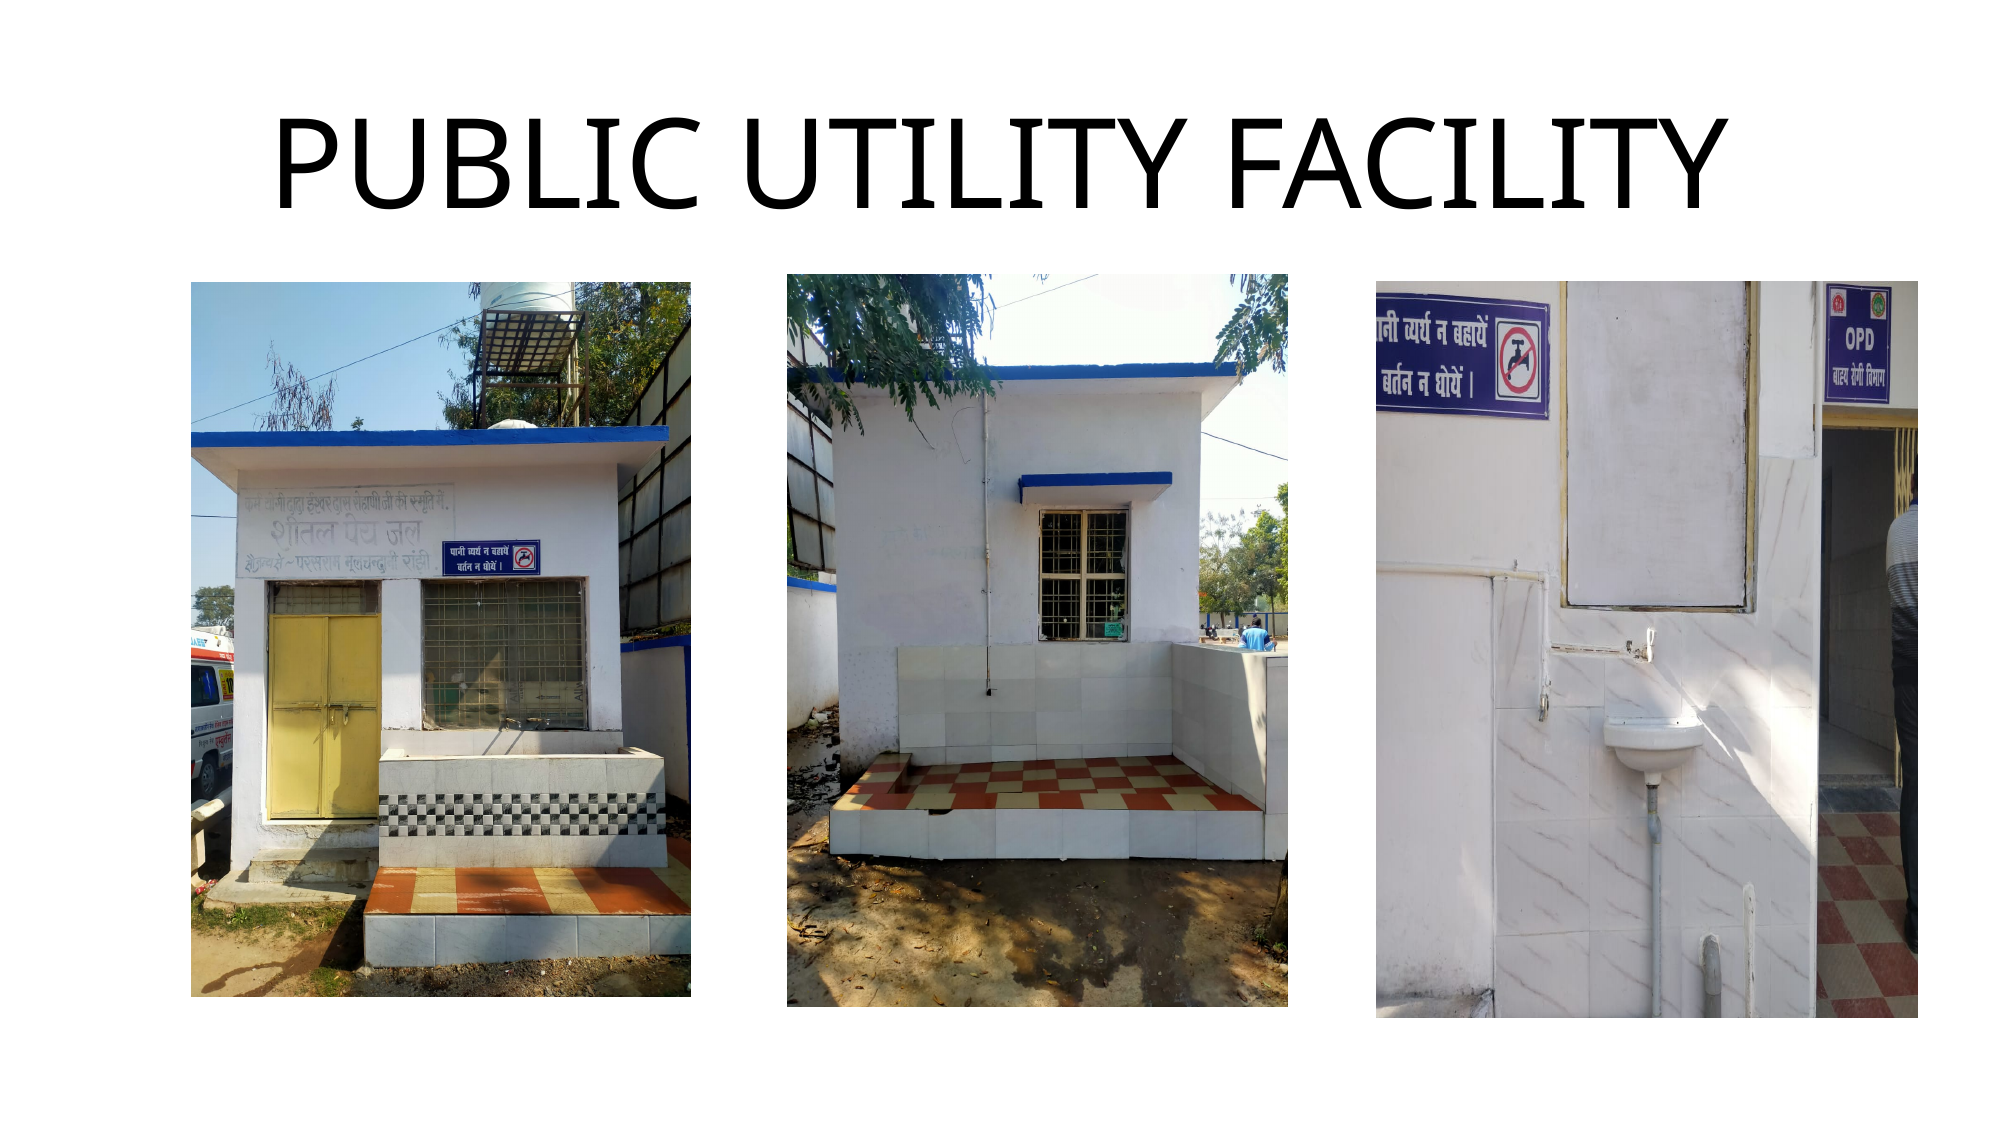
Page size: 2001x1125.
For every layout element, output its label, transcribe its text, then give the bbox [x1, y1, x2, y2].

picture [787, 274, 1288, 1007]
picture [1376, 281, 1918, 1019]
title PUBLIC UTILITY FACILITY [137, 59, 1863, 278]
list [191, 282, 691, 997]
